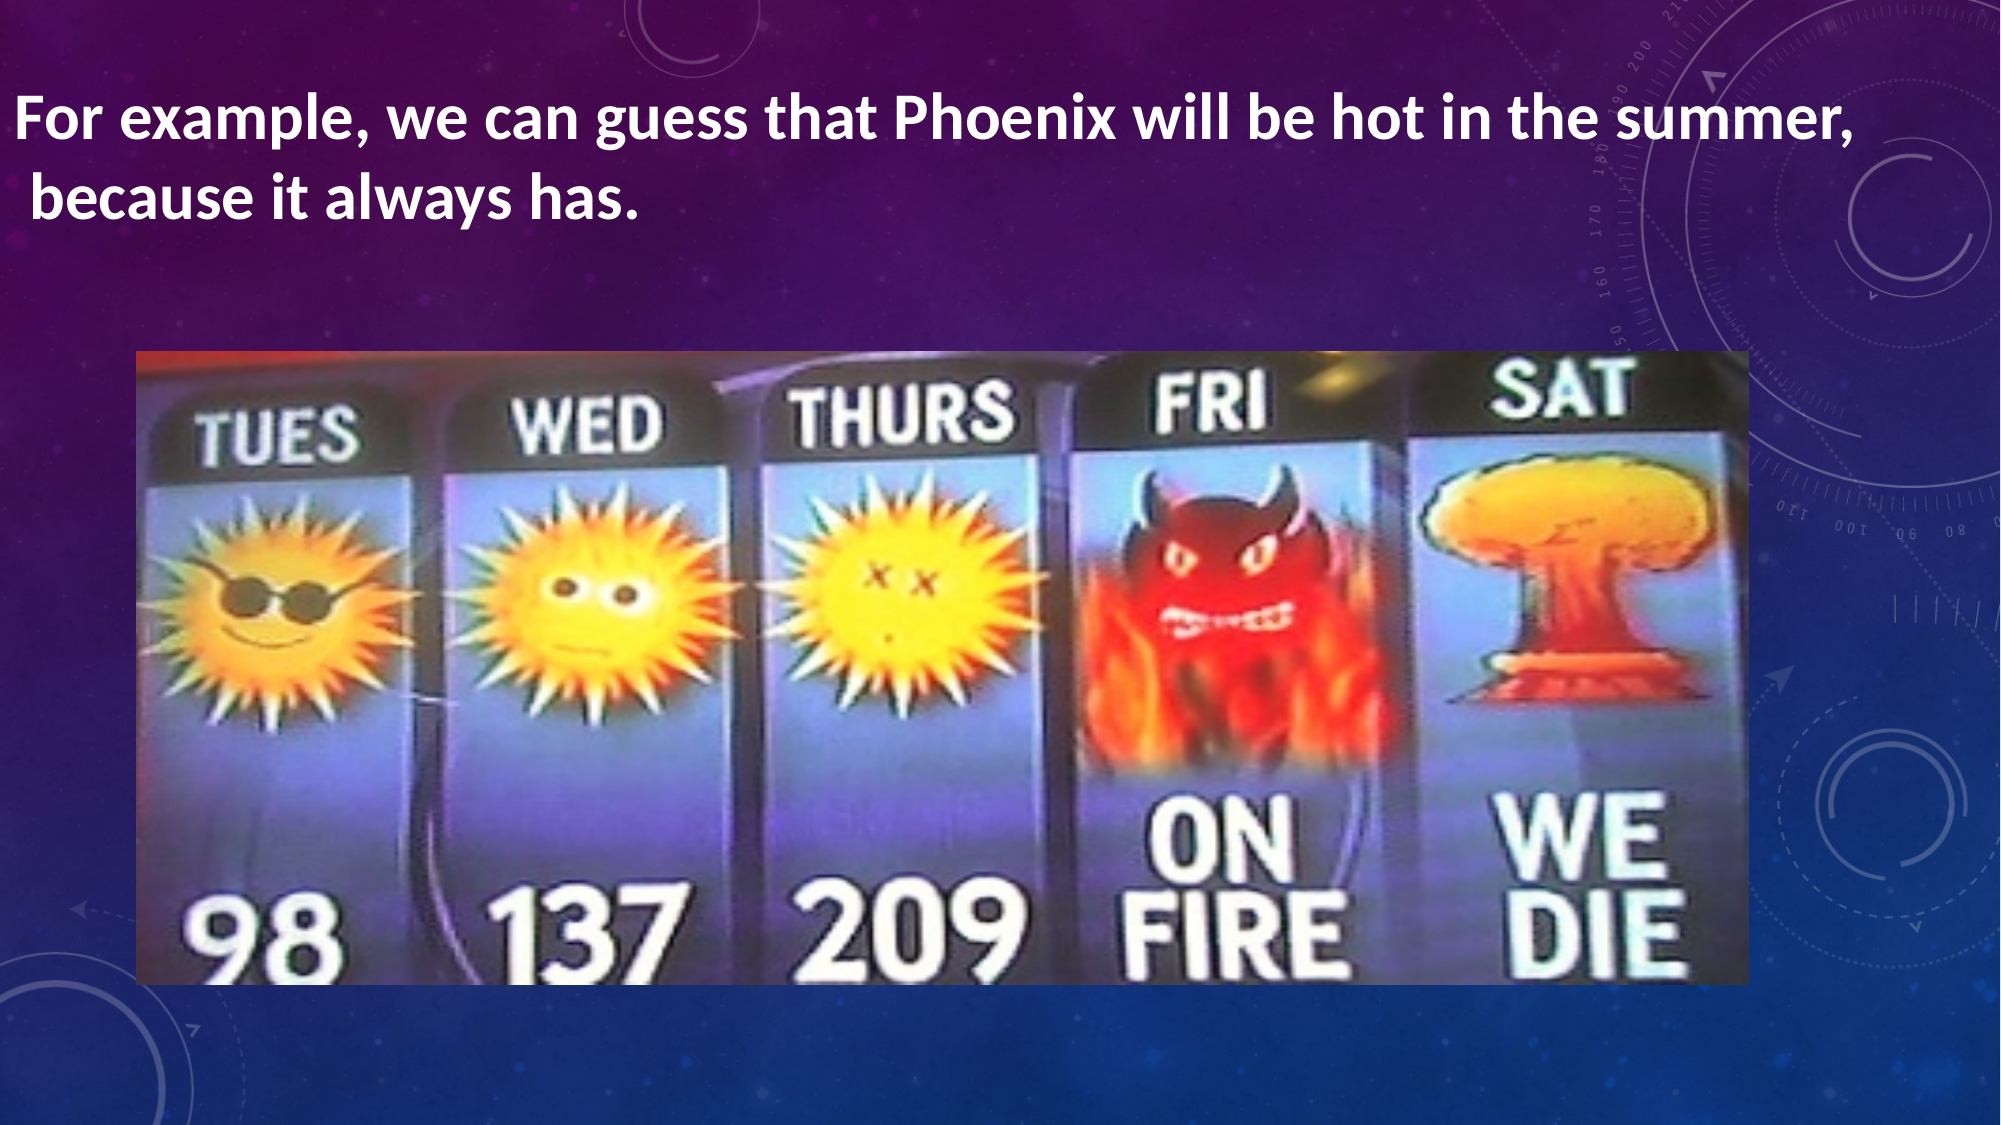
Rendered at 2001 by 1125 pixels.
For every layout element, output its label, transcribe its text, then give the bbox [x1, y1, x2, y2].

picture [0, 0, 2001, 1125]
text_box For example, we can guess that Phoenix will be hot in the summer, because it always has. [0, 65, 2000, 241]
